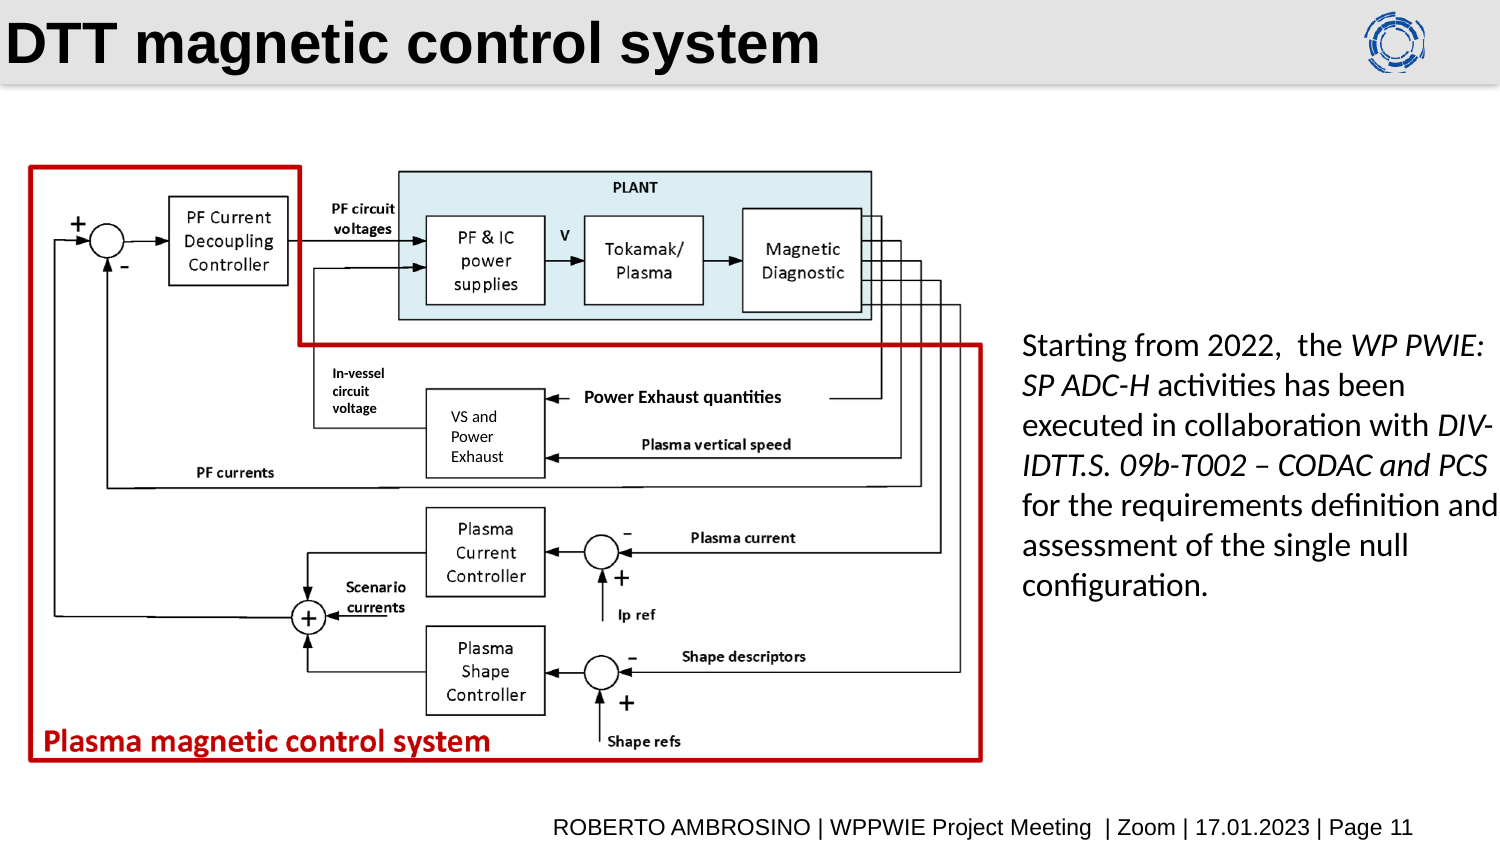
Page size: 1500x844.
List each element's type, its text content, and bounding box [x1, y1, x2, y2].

title DTT magnetic control system [0, 13, 1228, 70]
text_box Starting from 2022, the WP PWIE: SP ADC-H activities has been executed in collaboration with DIV-IDTT.S. 09b-T002 – CODAC and PCS for the requirements definition and assessment of the single null configuration. [1012, 315, 1500, 611]
footer ROBERTO AMBROSINO | WPPWIE Project Meeting | Zoom | 17.01.2023 | Page 11 [76, 805, 1429, 839]
picture [5, 141, 1008, 789]
